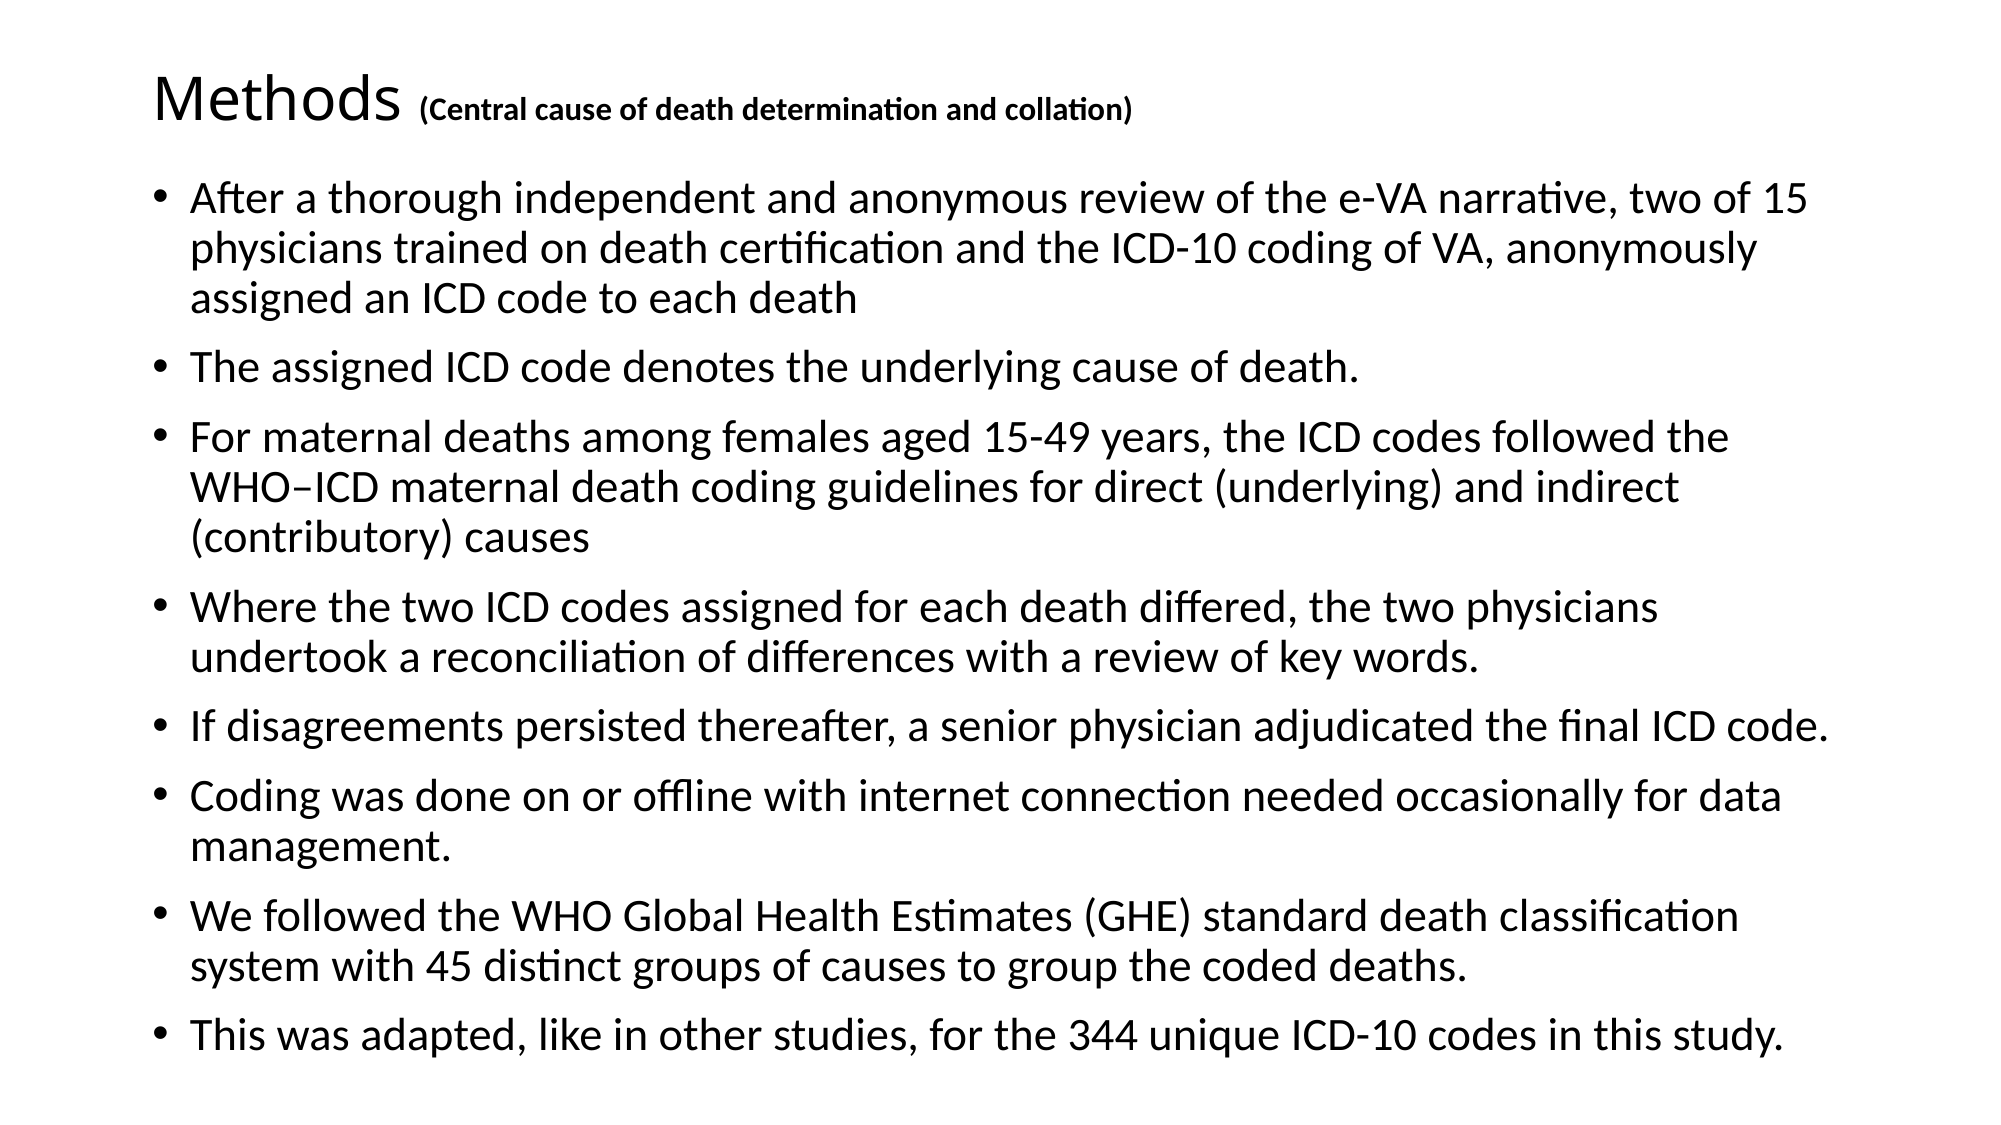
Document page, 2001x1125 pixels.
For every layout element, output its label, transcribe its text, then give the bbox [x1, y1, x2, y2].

title Methods (Central cause of death determination and collation) [137, 59, 1863, 165]
list After a thorough independent and anonymous review of the e-VA narrative, two of 15 physicians trained on death certification and the ICD-10 coding of VA, anonymously assigned an ICD code to each death The assigned ICD code denotes the underlying cause of death. For maternal deaths among females aged 15-49 years, the ICD codes followed the WHO–ICD maternal death coding guidelines for direct (underlying) and indirect (contributory) causes Where the two ICD codes assigned for each death differed, the two physicians undertook a reconciliation of differences with a review of key words. If disagreements persisted thereafter, a senior physician adjudicated the final ICD code. Coding was done on or offline with internet connection needed occasionally for data management. We followed the WHO Global Health Estimates (GHE) standard death classification system with 45 distinct groups of causes to group the coded deaths. This was adapted, like in other studies, for the 344 unique ICD-10 codes in this study. [137, 165, 1863, 1095]
